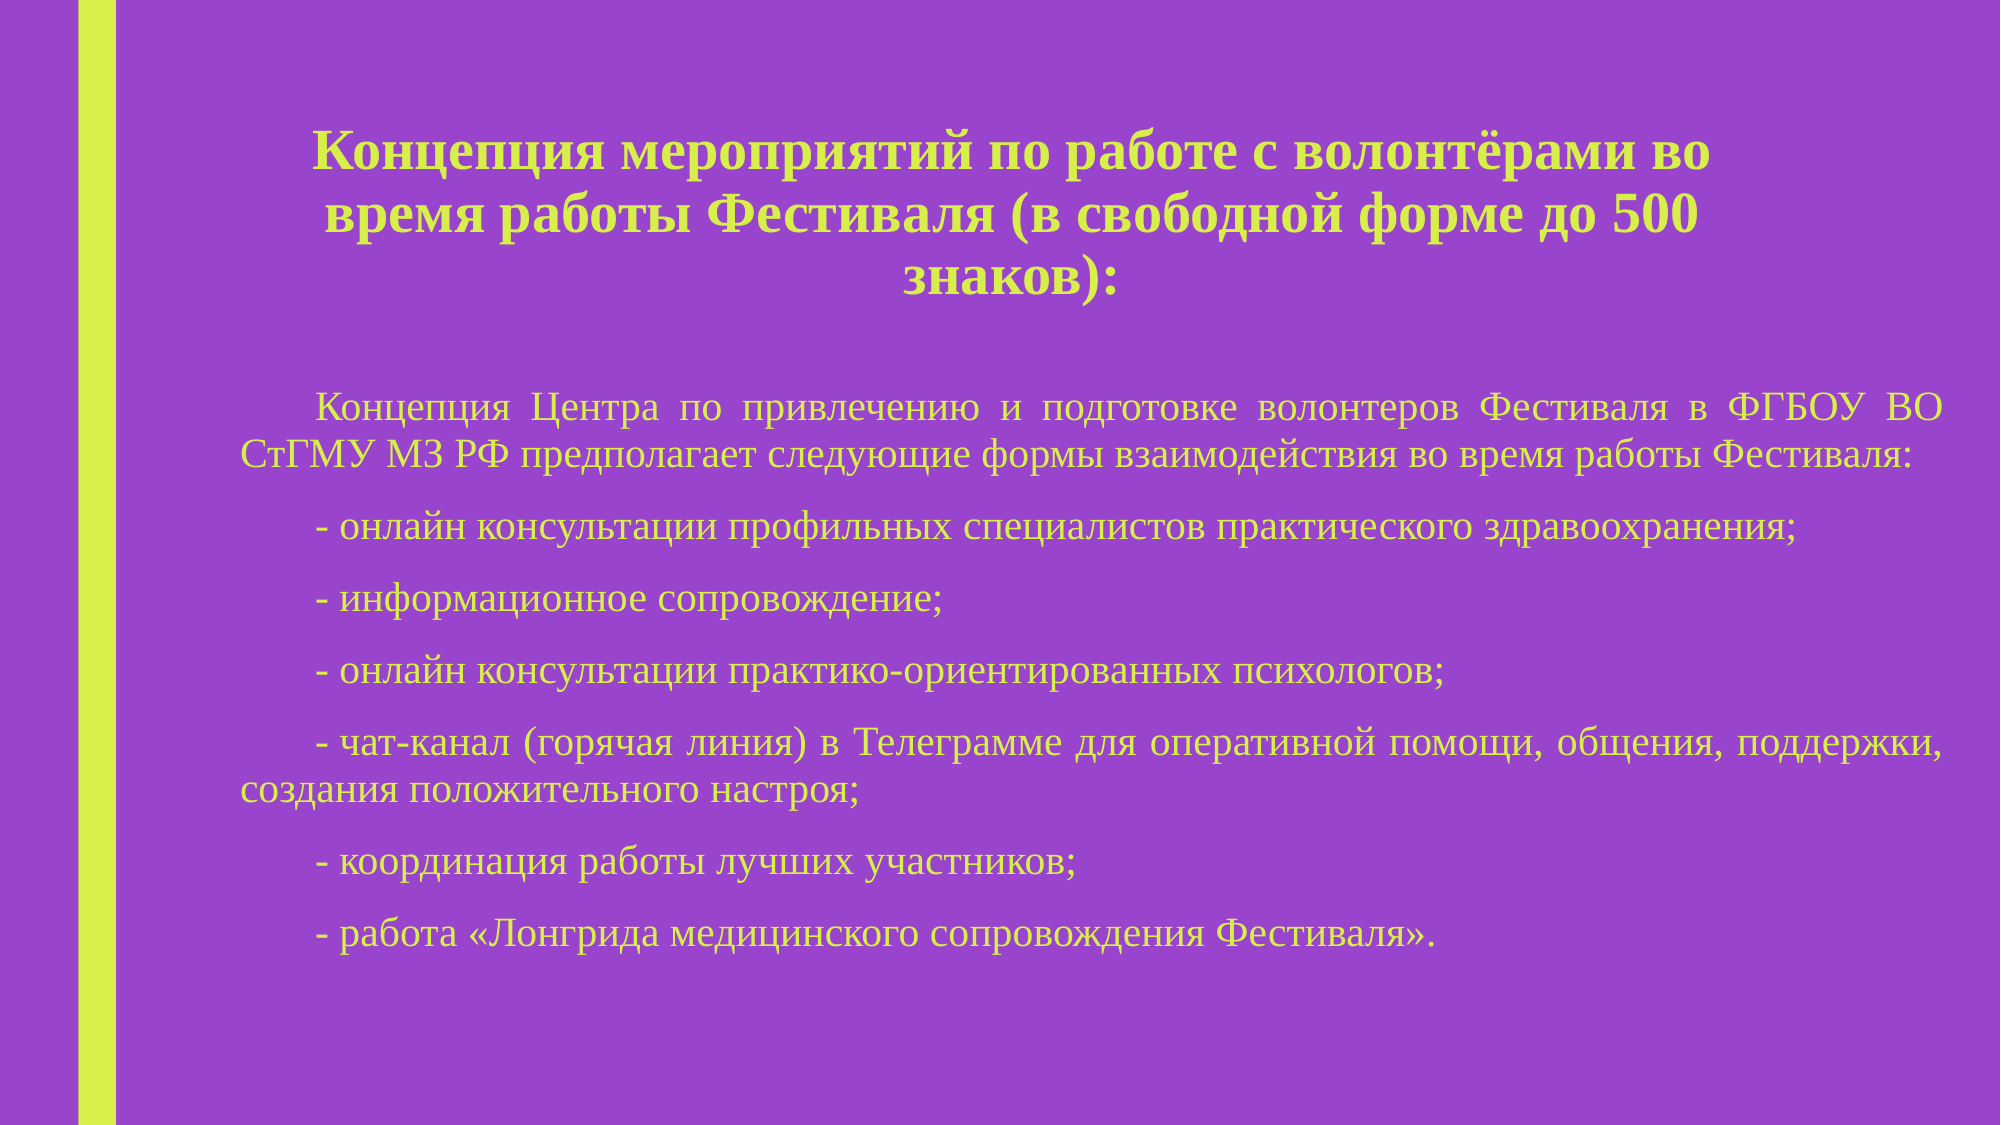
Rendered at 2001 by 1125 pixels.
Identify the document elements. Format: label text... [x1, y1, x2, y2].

list Концепция Центра по привлечению и подготовке волонтеров Фестиваля в ФГБОУ ВО СтГМУ МЗ РФ предполагает следующие формы взаимодействия во время работы Фестиваля: - онлайн консультации профильных специалистов практического здравоохранения; - информационное сопровождение; - онлайн консультации практико-ориентированных психологов; - чат-канал (горячая линия) в Телеграмме для оперативной помощи, общения, поддержки, создания положительного настроя; - координация работы лучших участников; - работа «Лонгрида медицинского сопровождения Фестиваля». [225, 375, 1960, 1113]
title Концепция мероприятий по работе с волонтёрами во время работы Фестиваля (в свободной форме до 500 знаков): [225, 112, 1800, 357]
